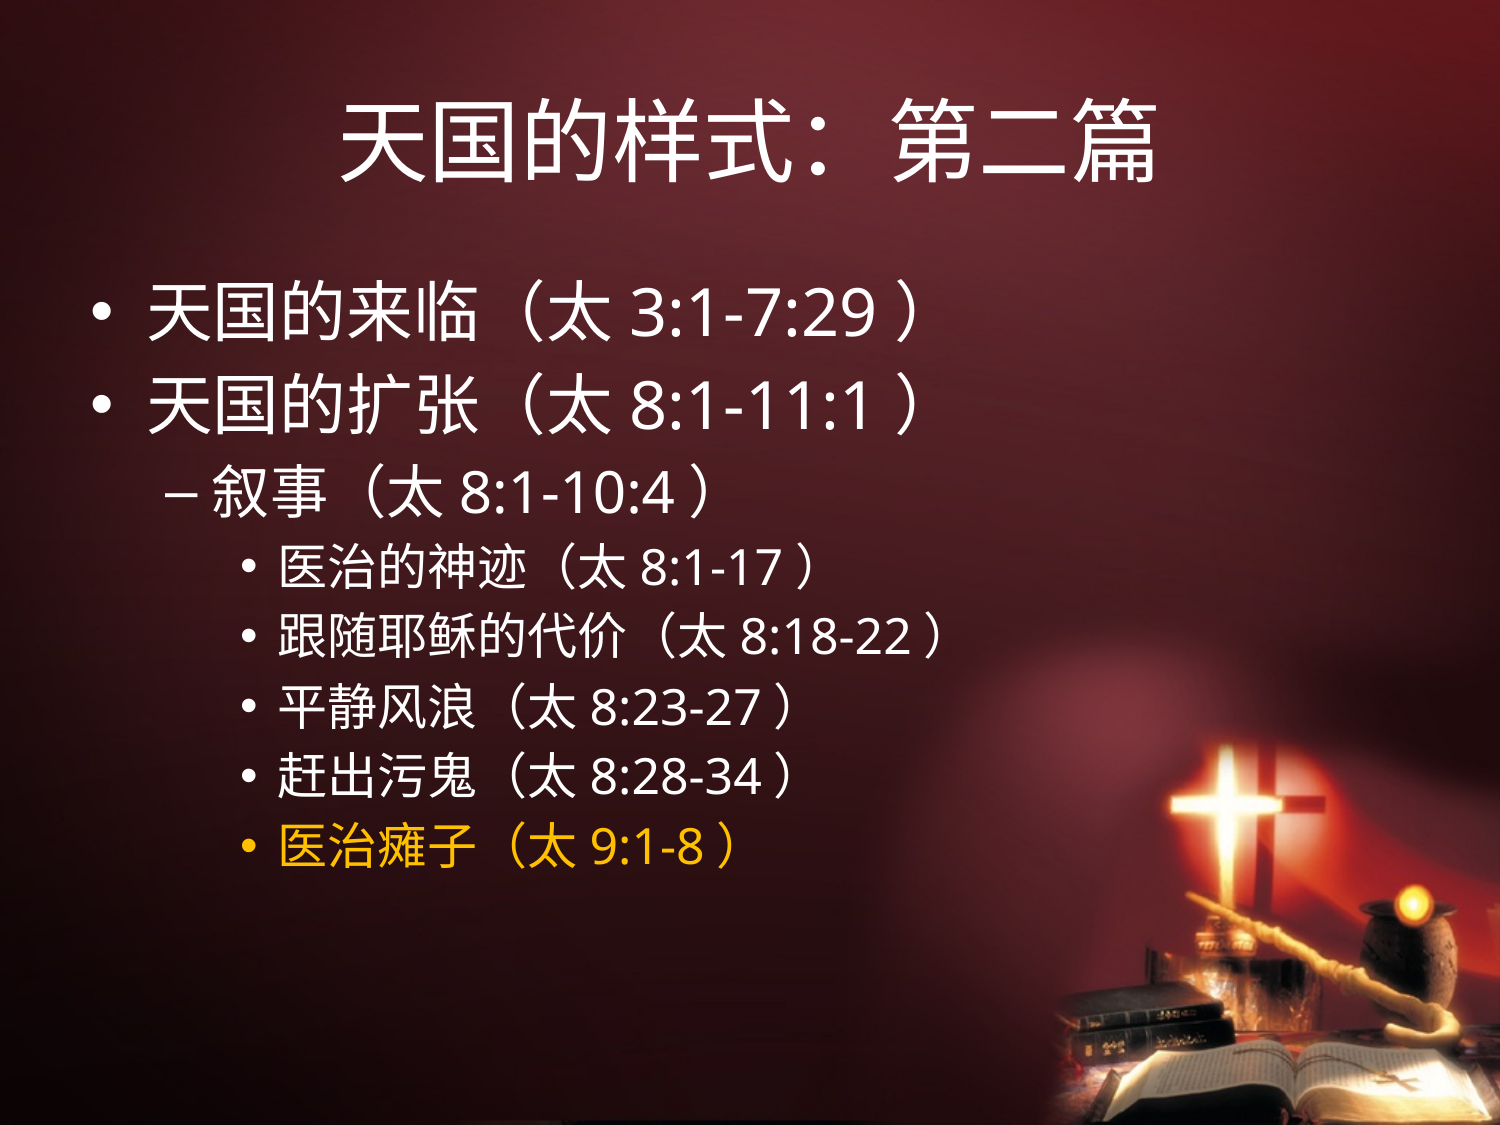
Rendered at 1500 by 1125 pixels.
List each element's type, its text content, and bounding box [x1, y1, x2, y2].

title 天国的样式：第二篇 [75, 45, 1425, 233]
list 天国的来临（太3:1-7:29） 天国的扩张（太8:1-11:1） 叙事（太8:1-10:4） 医治的神迹（太8:1-17） 跟随耶稣的代价（太8:18-22） 平静风浪（太8:23-27） 赶出污鬼（太8:28-34） 医治瘫子（太9:1-8） [75, 262, 1471, 1005]
picture [0, 0, 1500, 1125]
